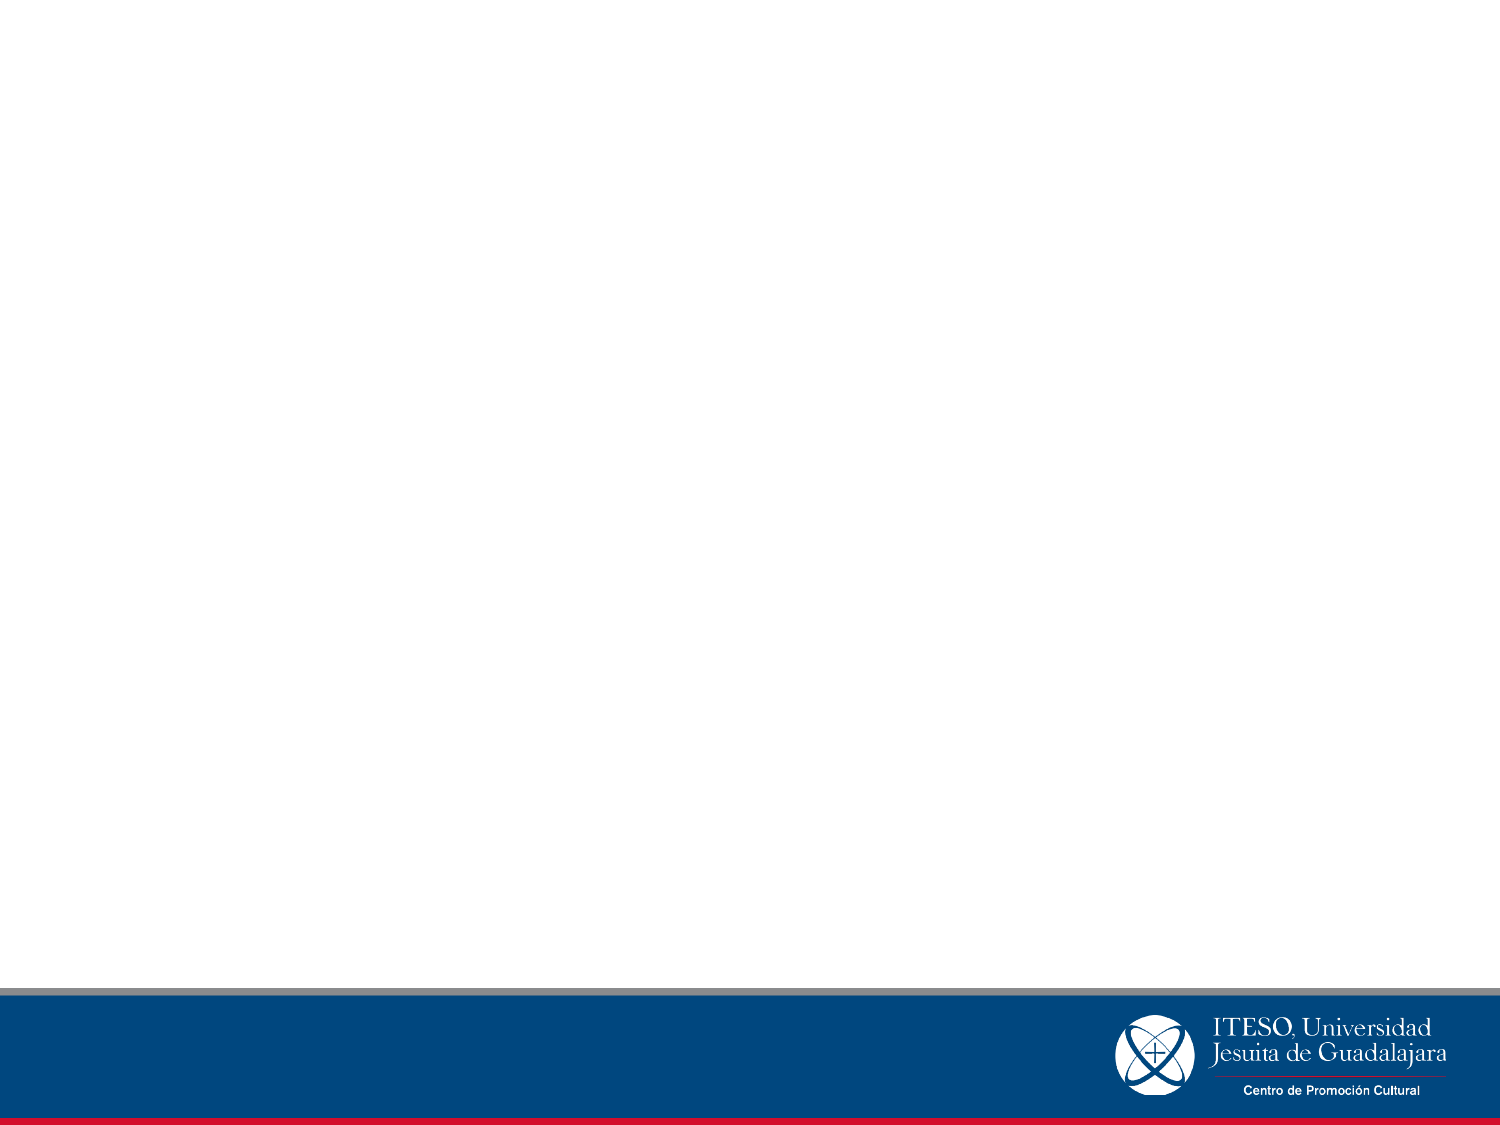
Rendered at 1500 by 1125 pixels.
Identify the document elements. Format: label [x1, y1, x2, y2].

picture [0, 988, 1500, 1125]
